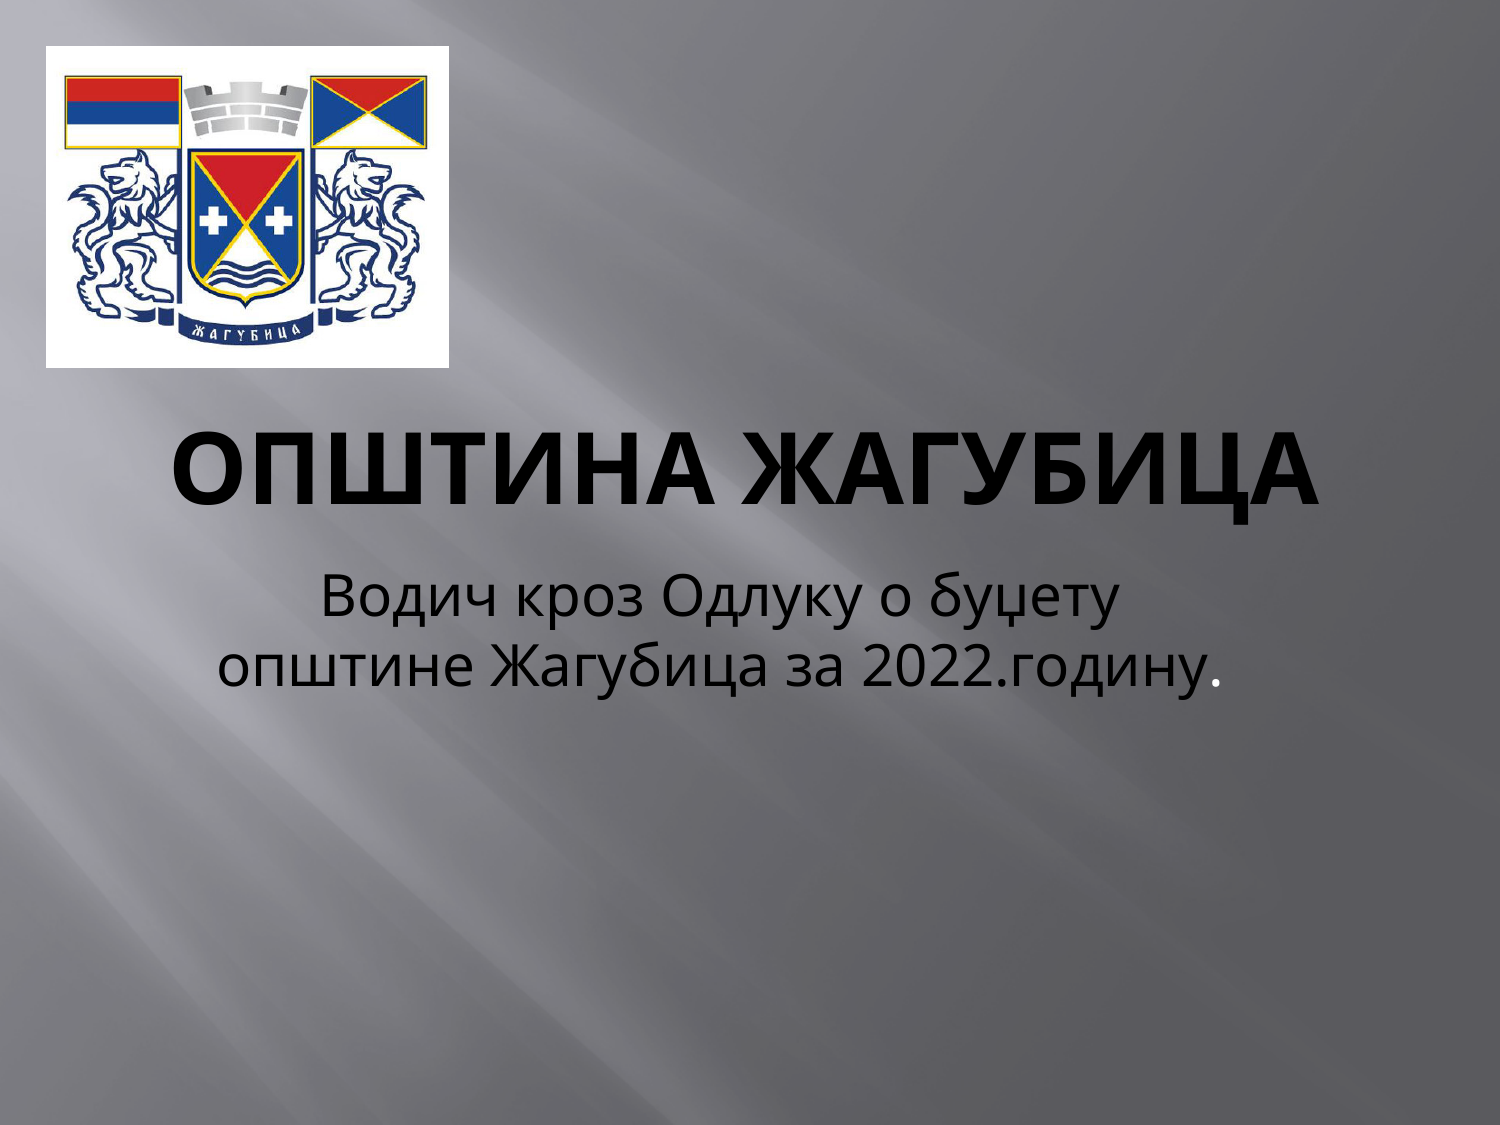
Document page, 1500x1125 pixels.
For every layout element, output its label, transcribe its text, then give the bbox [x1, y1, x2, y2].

subtitle Водич кроз Одлуку о буџету општине Жагубица за 2022.годину. [194, 550, 1245, 839]
picture [46, 46, 449, 368]
title Општина Жагубица [69, 224, 1420, 525]
